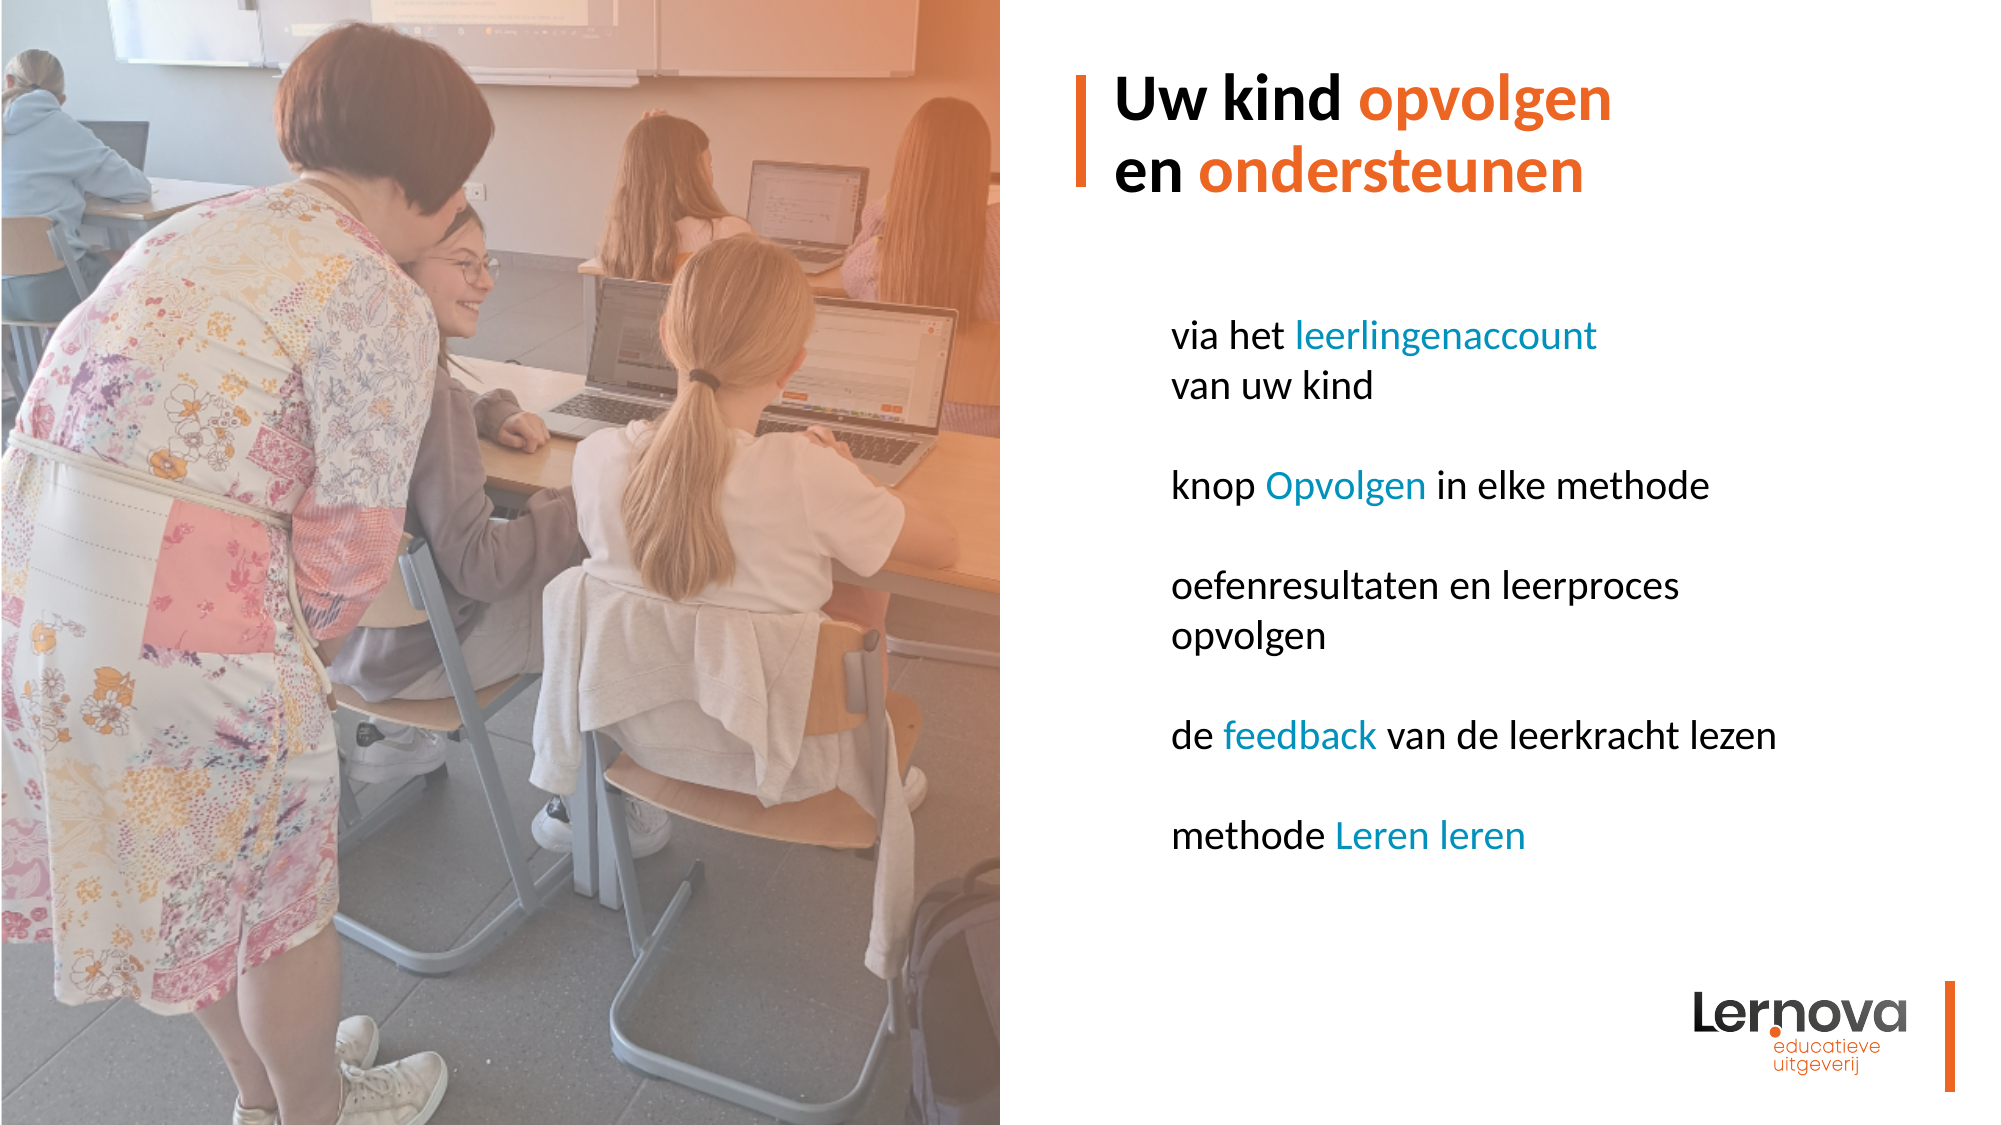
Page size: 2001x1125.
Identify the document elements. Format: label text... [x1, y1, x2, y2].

picture [1679, 980, 1925, 1092]
text_box via het leerlingenaccount van uw kind knop Opvolgen in elke methode oefenresultaten en leerproces opvolgen de feedback van de leerkracht lezen methode Leren leren [1100, 300, 1804, 866]
title Uw kind opvolgen en ondersteunen [1100, 55, 2000, 216]
picture [0, 0, 1063, 1125]
